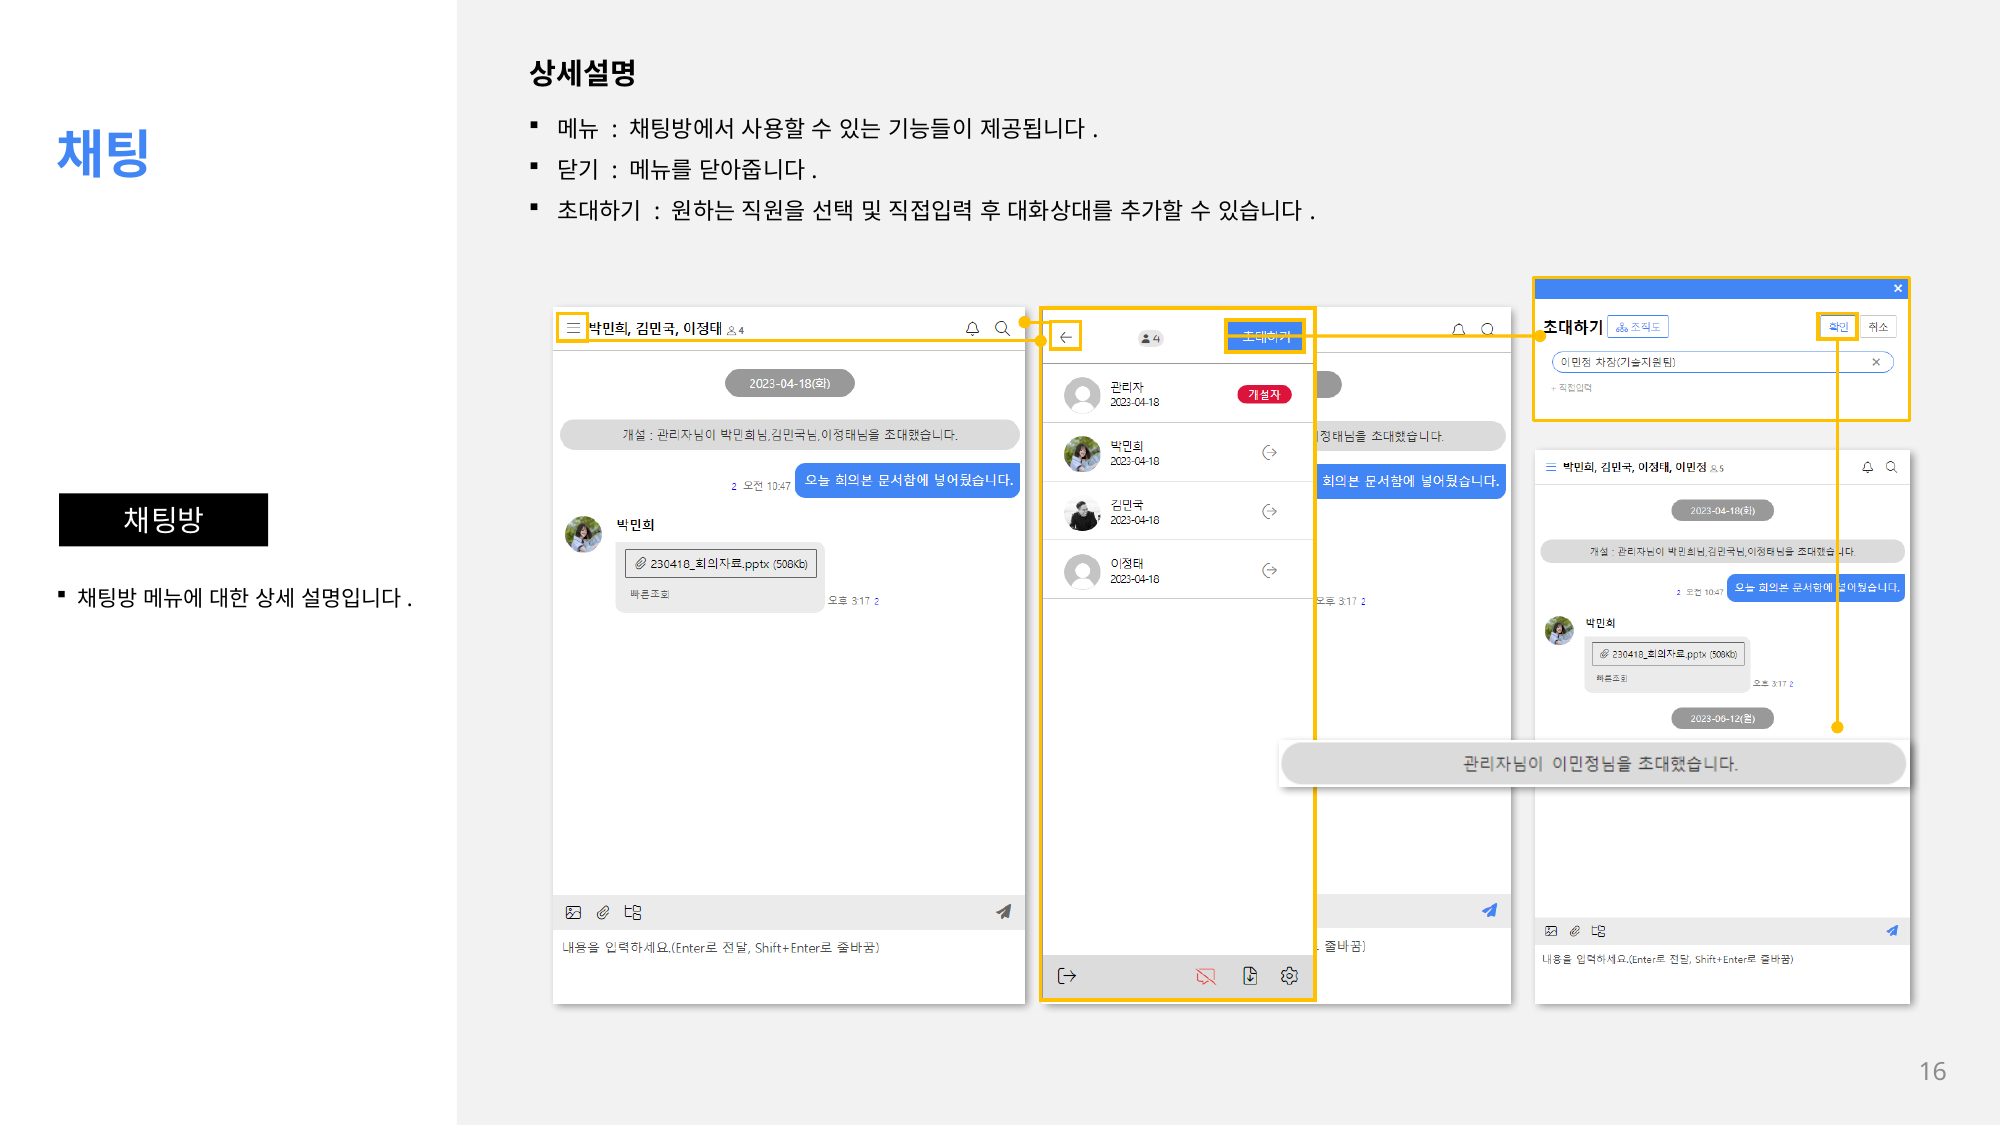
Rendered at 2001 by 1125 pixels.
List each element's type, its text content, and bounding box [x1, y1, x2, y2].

text_box 채팅 [41, 114, 410, 192]
picture [1535, 278, 1909, 419]
text_box 채팅방 메뉴에 대한 상세 설명입니다. [41, 563, 457, 618]
picture [1041, 307, 1910, 1004]
text_box 상세설명 [514, 30, 869, 93]
picture [553, 307, 1025, 1004]
text_box 채팅방 [58, 492, 270, 548]
text_box 메뉴 : 채팅방에서 사용할 수 있는 기능들이 제공됩니다. 닫기 : 메뉴를 닫아줍니다. 초대하기 : 원하는 직원을 선택 및 직접입력 후 대화상대를 추가할 수 있습니다. [514, 93, 1905, 232]
